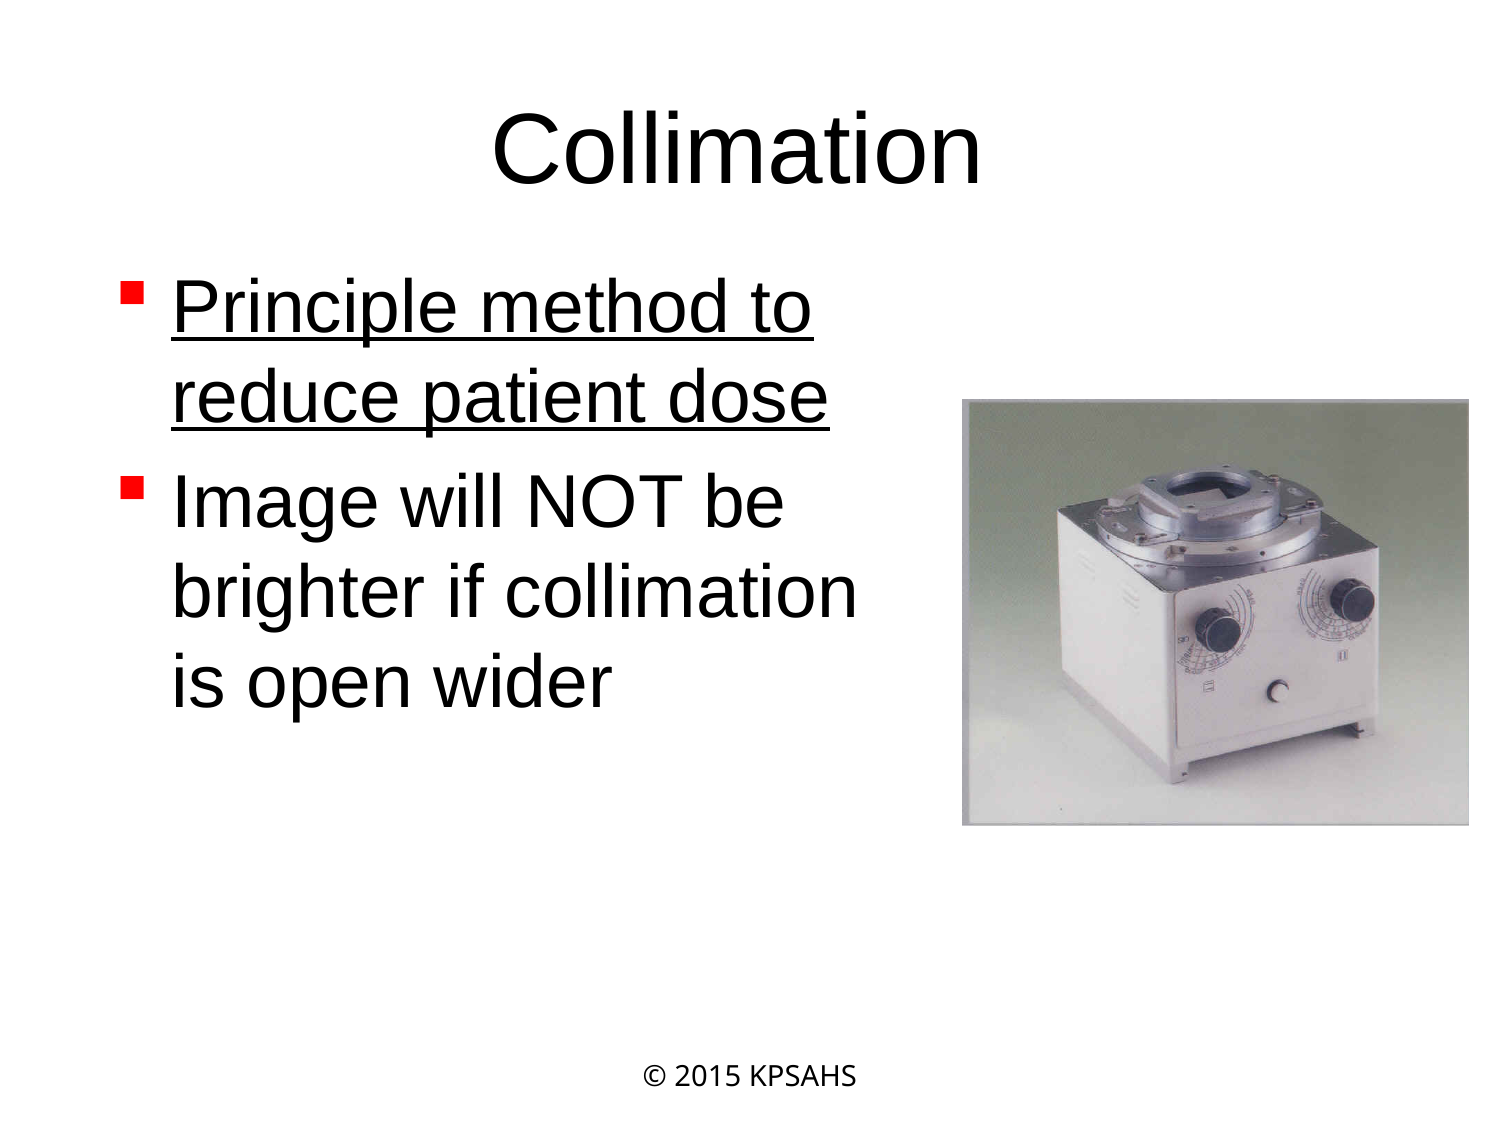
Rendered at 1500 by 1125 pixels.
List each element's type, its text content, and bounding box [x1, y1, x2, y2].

list Principle method to reduce patient dose Image will NOT be brighter if collimation is open wider [99, 249, 925, 988]
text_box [855, 324, 1500, 1038]
picture [962, 399, 1500, 859]
title Collimation [99, 50, 1375, 238]
